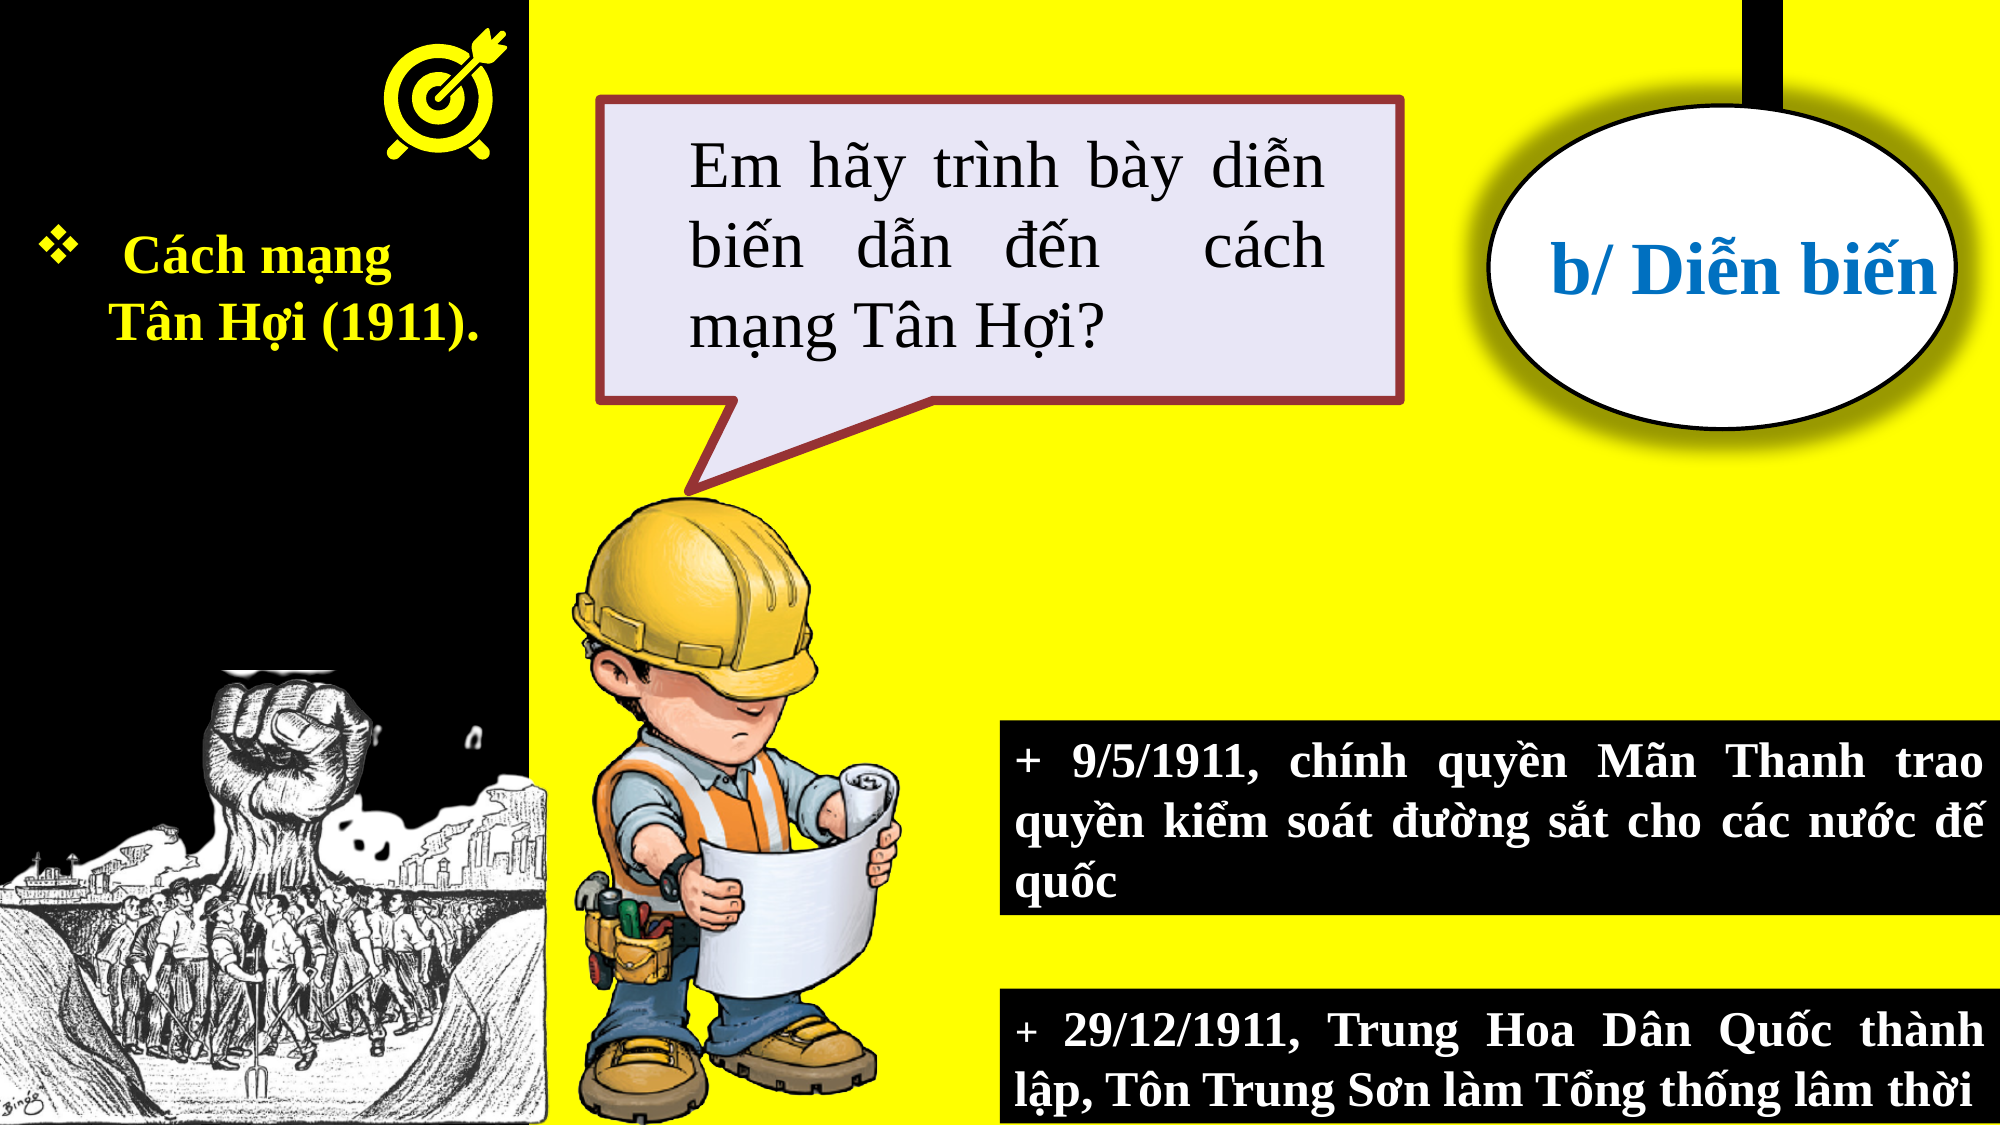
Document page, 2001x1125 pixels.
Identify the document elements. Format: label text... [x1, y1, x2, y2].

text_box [599, 99, 1401, 401]
picture [0, 472, 923, 1125]
text_box + 9/5/1911, chính quyền Mãn Thanh trao quyền kiểm soát đường sắt cho các nước đế quốc [999, 720, 2000, 916]
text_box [1470, 0, 2000, 430]
title Cách mạng Tân Hợi (1911). [13, 198, 521, 523]
text_box + 29/12/1911, Trung Hoa Dân Quốc thành lập, Tôn Trung Sơn làm Tổng thống lâm thời [999, 988, 2000, 1124]
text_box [383, 27, 508, 160]
